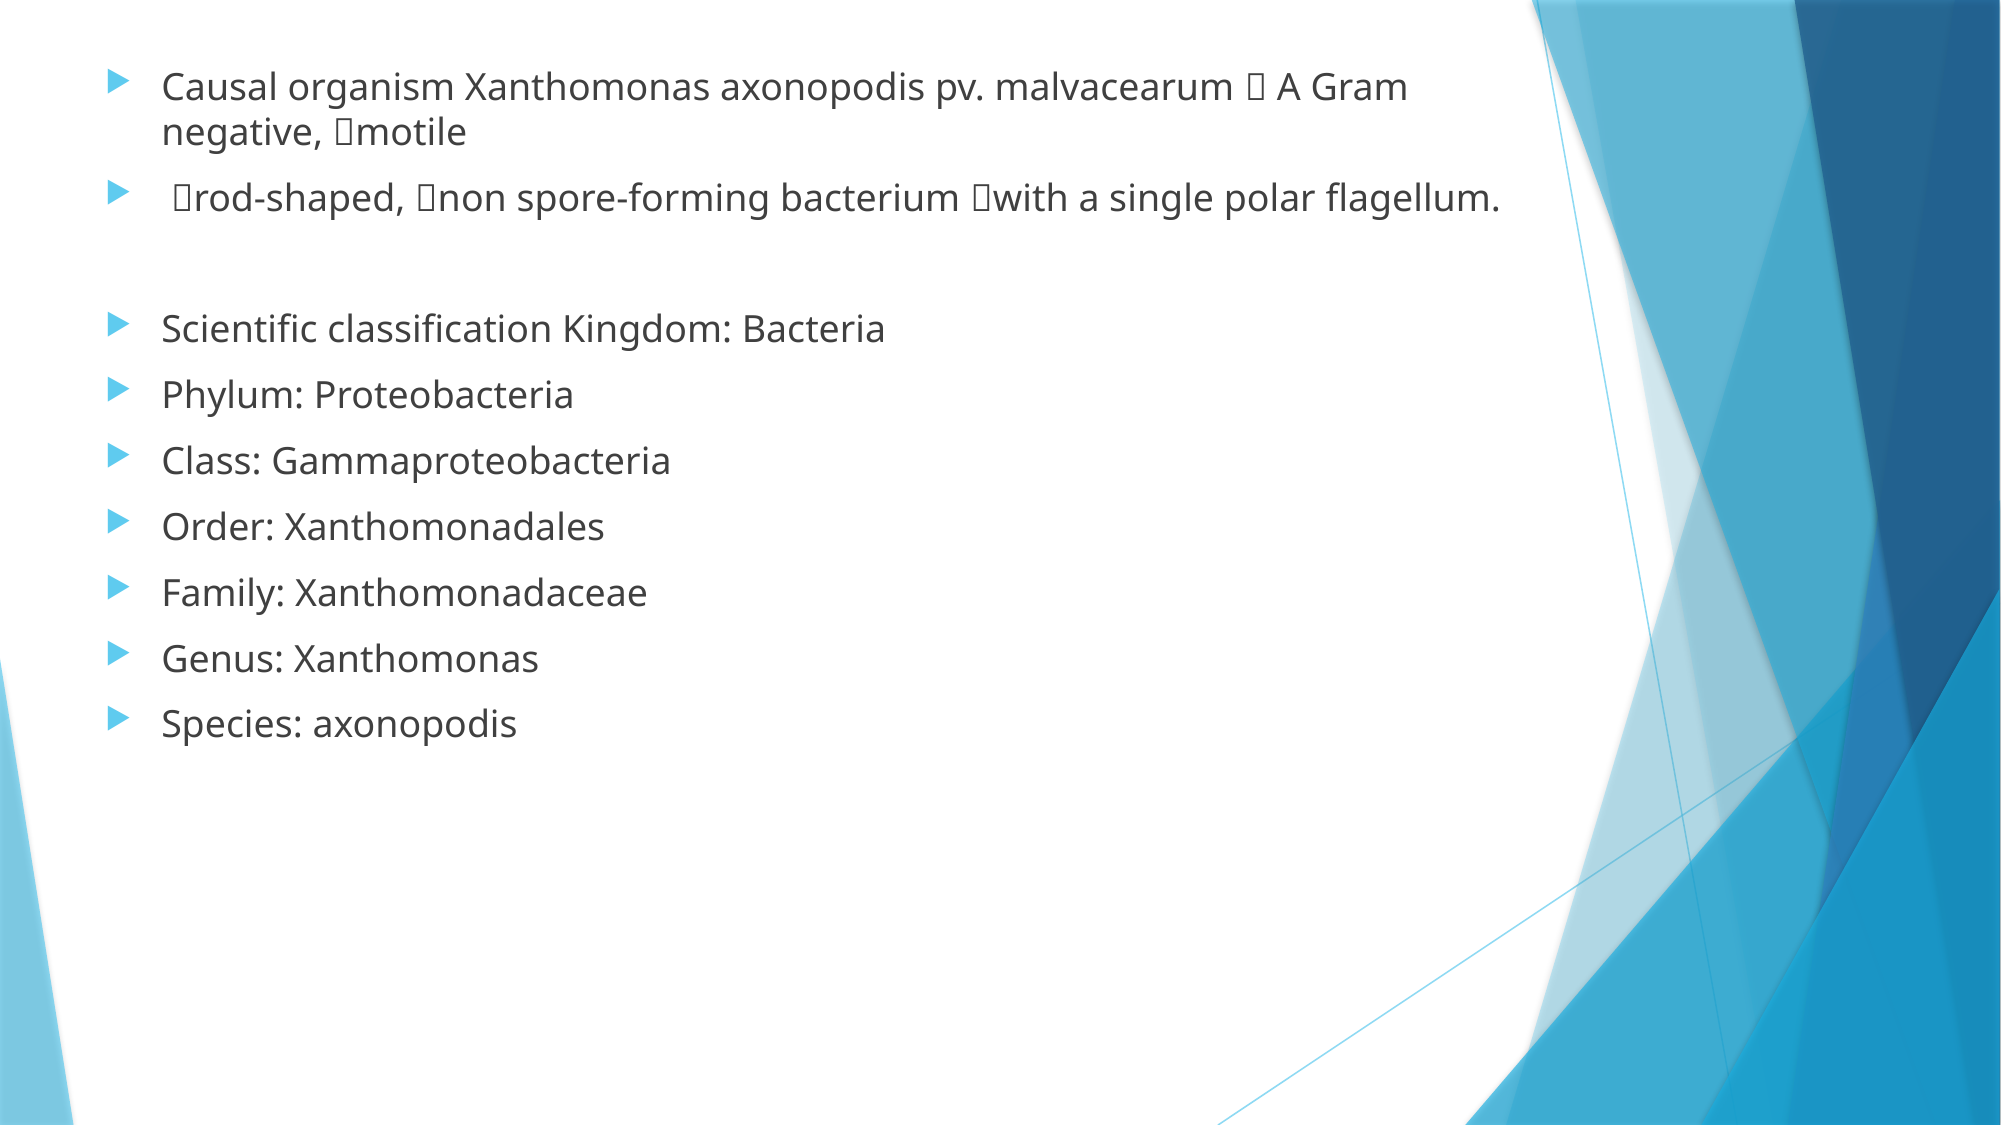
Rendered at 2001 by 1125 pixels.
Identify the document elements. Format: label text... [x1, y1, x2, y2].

list Causal organism Xanthomonas axonopodis pv. malvacearum  A Gram negative, motile rod-shaped, non spore-forming bacterium with a single polar flagellum. Scientific classification Kingdom: Bacteria Phylum: Proteobacteria Class: Gammaproteobacteria Order: Xanthomonadales Family: Xanthomonadaceae Genus: Xanthomonas Species: axonopodis [90, 55, 1522, 992]
